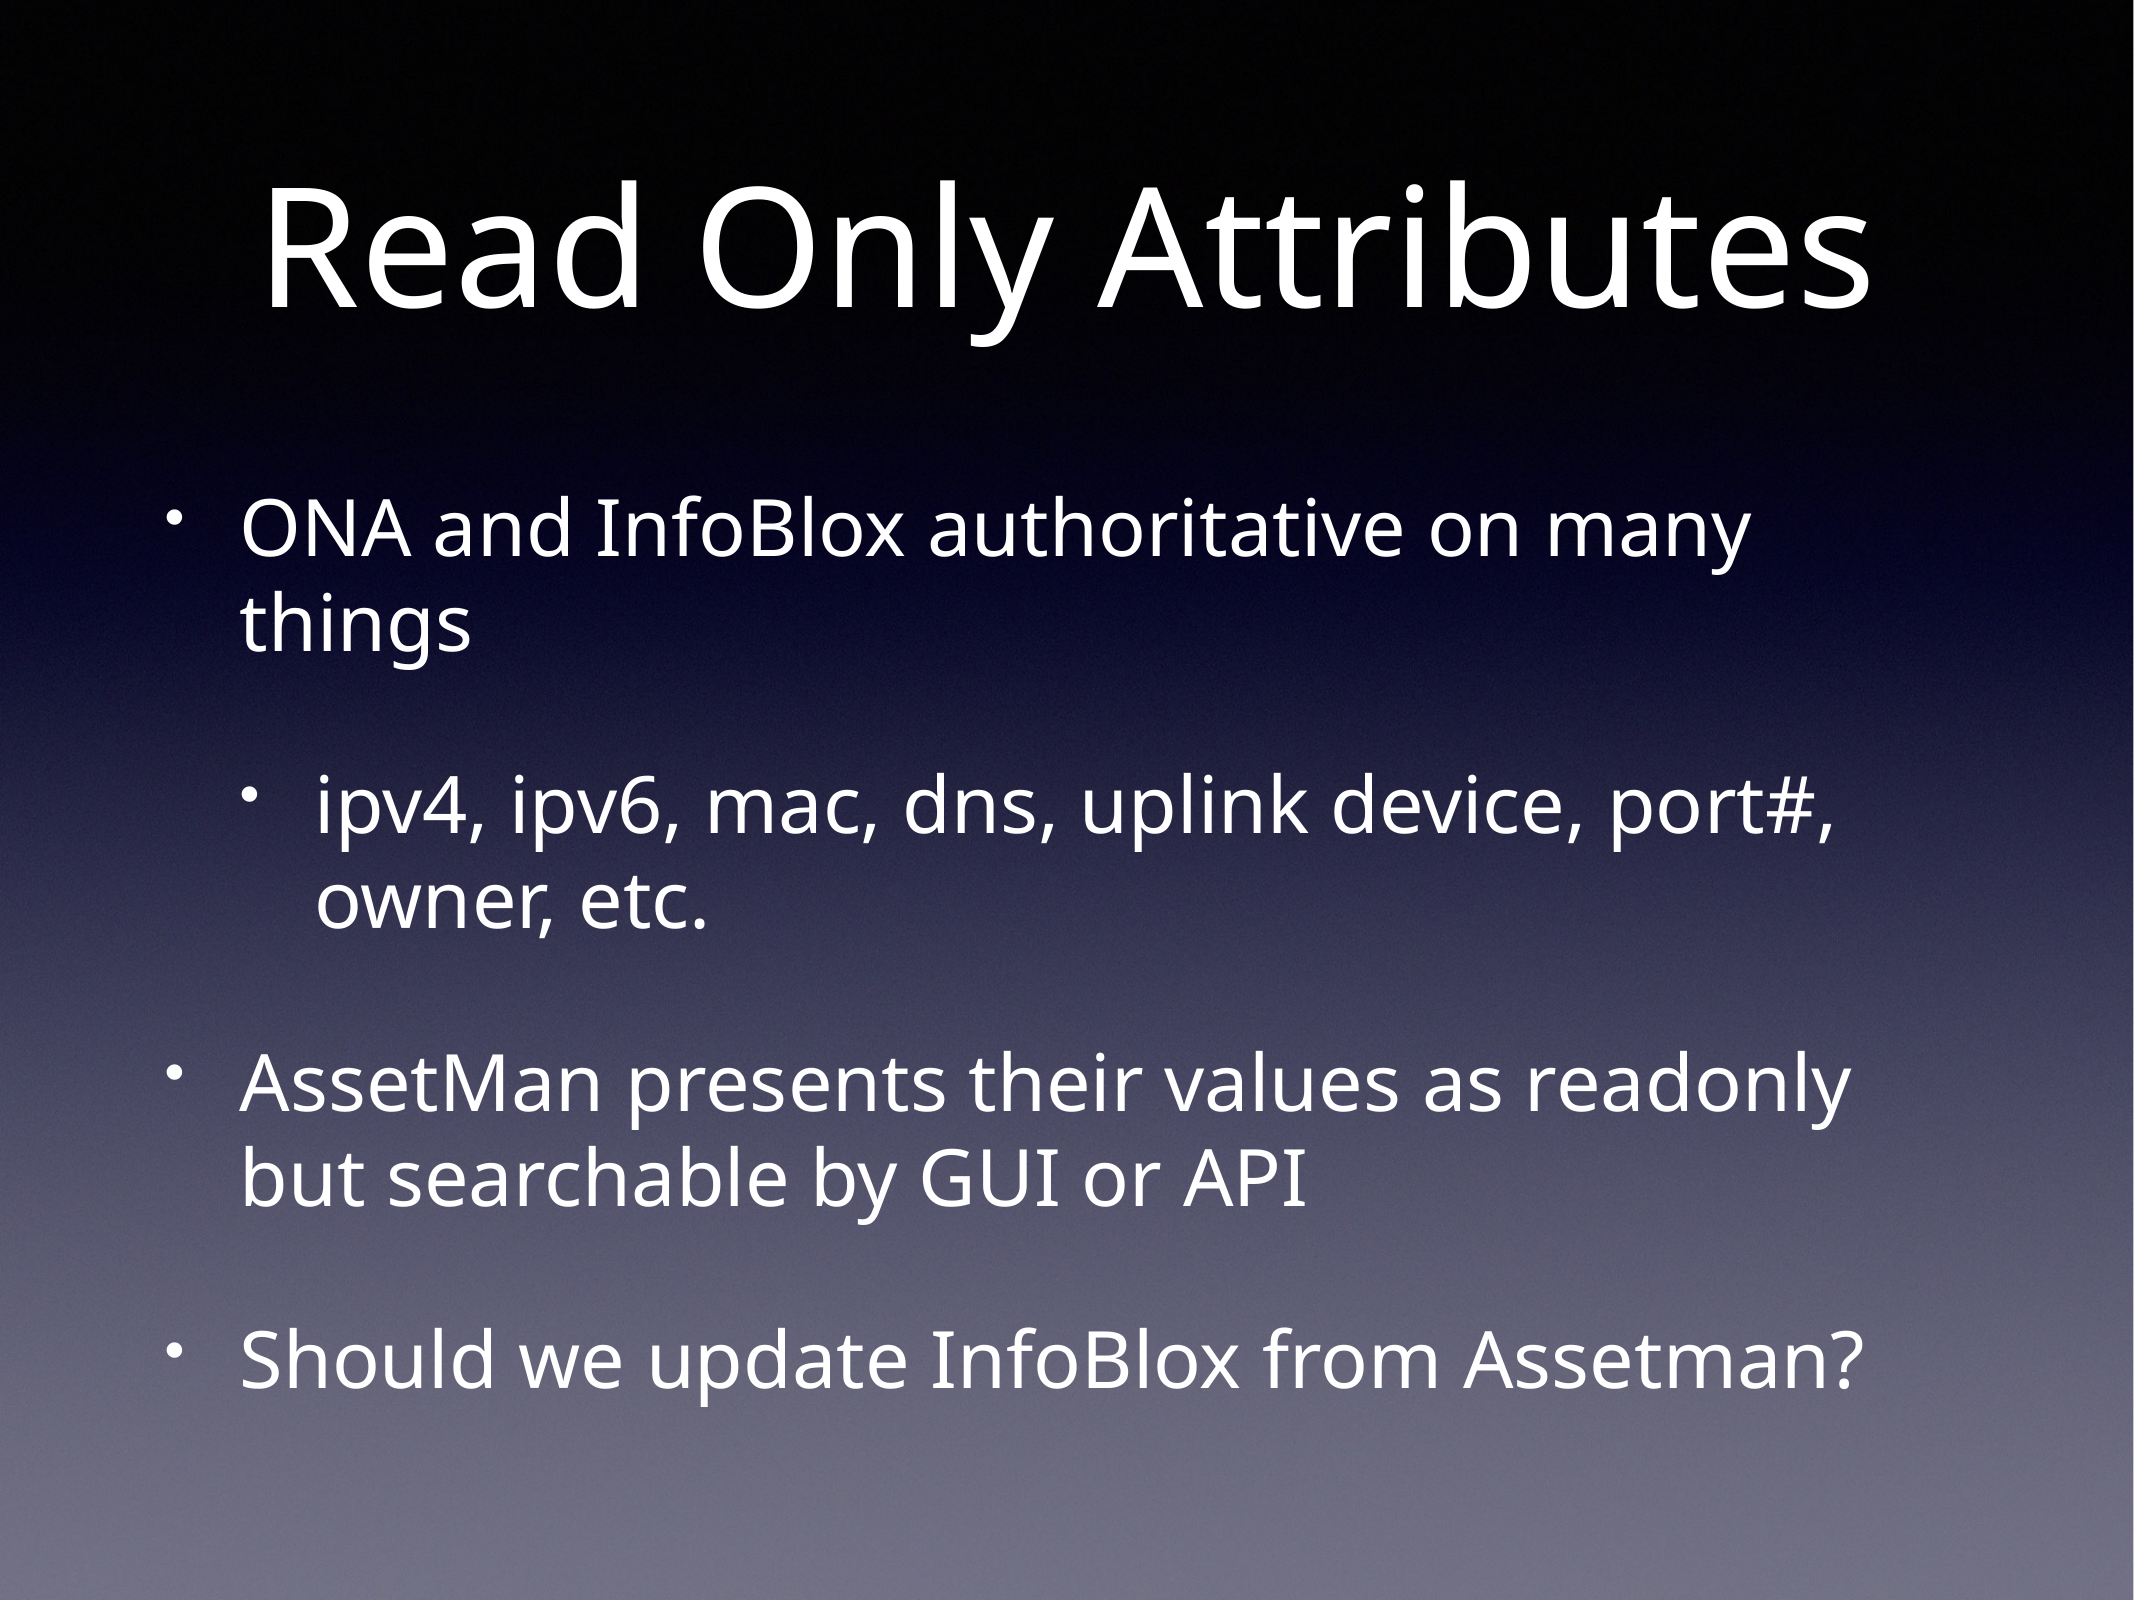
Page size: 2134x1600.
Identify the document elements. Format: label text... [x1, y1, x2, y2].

list ONA and InfoBlox authoritative on many things ipv4, ipv6, mac, dns, uplink device, port#, owner, etc. AssetMan presents their values as readonly but searchable by GUI or API Should we update InfoBlox from Assetman? [155, 424, 1978, 1457]
picture [0, 0, 2134, 1600]
title Read Only Attributes [155, 66, 1978, 416]
